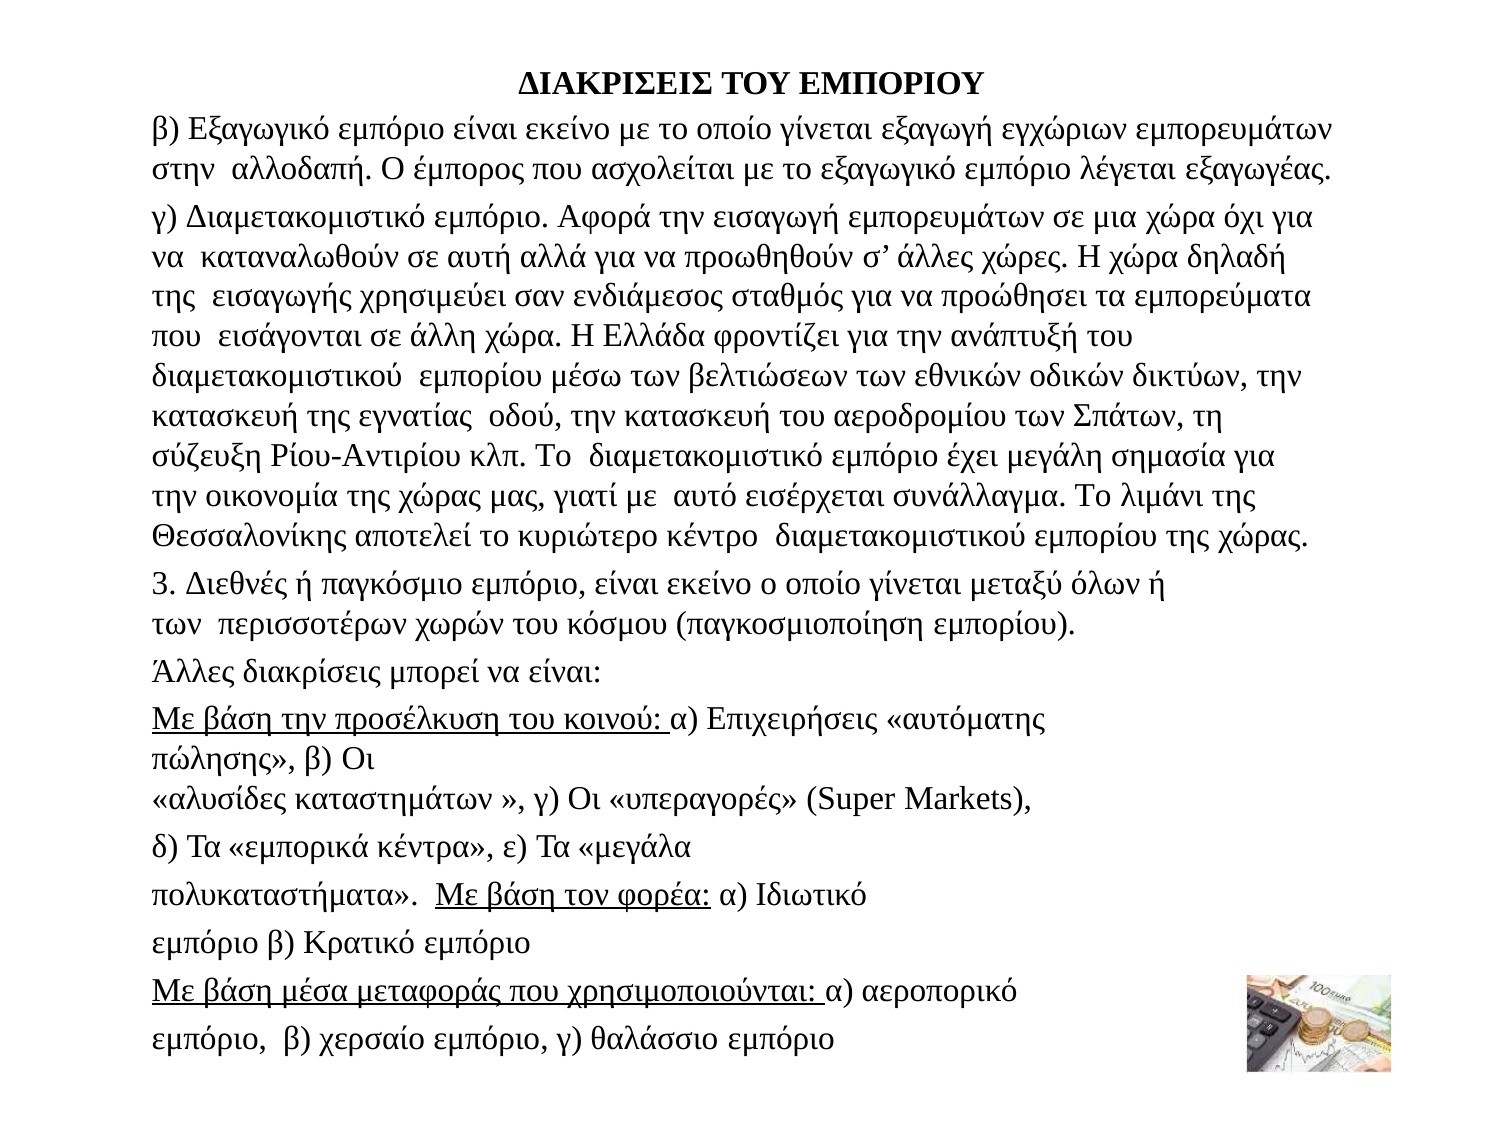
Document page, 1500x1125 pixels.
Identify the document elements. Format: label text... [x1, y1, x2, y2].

text_box ΔΙΑΚΡΙΣΕΙΣ ΤΟΥ ΕΜΠΟΡΙΟΥ β) Eξαγωγικό εμπόριο είναι εκείνο με το οποίο γίνεται εξαγωγή εγχώριων εμπορευμάτων στην αλλοδαπή. O έμπορος που ασχολείται με το εξαγωγικό εμπόριο λέγεται εξαγωγέας. γ) Διαμετακομιστικό εμπόριο. Aφορά την εισαγωγή εμπορευμάτων σε μια χώρα όχι για να καταναλωθούν σε αυτή αλλά για να προωθηθούν σ’ άλλες χώρες. H χώρα δηλαδή της εισαγωγής χρησιμεύει σαν ενδιάμεσος σταθμός για να προώθησει τα εμπορεύματα που εισάγονται σε άλλη χώρα. H Eλλάδα φροντίζει για την ανάπτυξή του διαμετακομιστικού εμπορίου μέσω των βελτιώσεων των εθνικών οδικών δικτύων, την κατασκευή της εγνατίας οδού, την κατασκευή του αεροδρομίου των Σπάτων, τη σύζευξη Pίου-Aντιρίου κλπ. Tο διαμετακομιστικό εμπόριο έχει μεγάλη σημασία για την οικονομία της χώρας μας, γιατί με αυτό εισέρχεται συνάλλαγμα. Tο λιμάνι της Θεσσαλονίκης αποτελεί το κυριώτερο κέντρο διαμετακομιστικού εμπορίου της χώρας. 3. Διεθνές ή παγκόσμιο εμπόριο, είναι εκείνο ο οποίο γίνεται μεταξύ όλων ή των περισσοτέρων χωρών του κόσμου (παγκοσμιοποίηση εμπορίου). Άλλες διακρίσεις μπορεί να είναι: Με βάση την προσέλκυση του κοινού: α) Επιχειρήσεις «αυτόματης πώλησης», β) Οι «αλυσίδες καταστημάτων », γ) Οι «υπεραγορές» (Super Markets), δ) Τα «εμπορικά κέντρα», ε) Τα «μεγάλα πολυκαταστήματα». Με βάση τον φορέα: α) Ιδιωτικό εμπόριο β) Κρατικό εμπόριο Με βάση μέσα μεταφοράς που χρησιμοποιούνται: α) αεροπορικό εμπόριο, β) χερσαίο εμπόριο, γ) θαλάσσιο εμπόριο [149, 54, 1368, 1056]
text_box [1246, 975, 1392, 1073]
